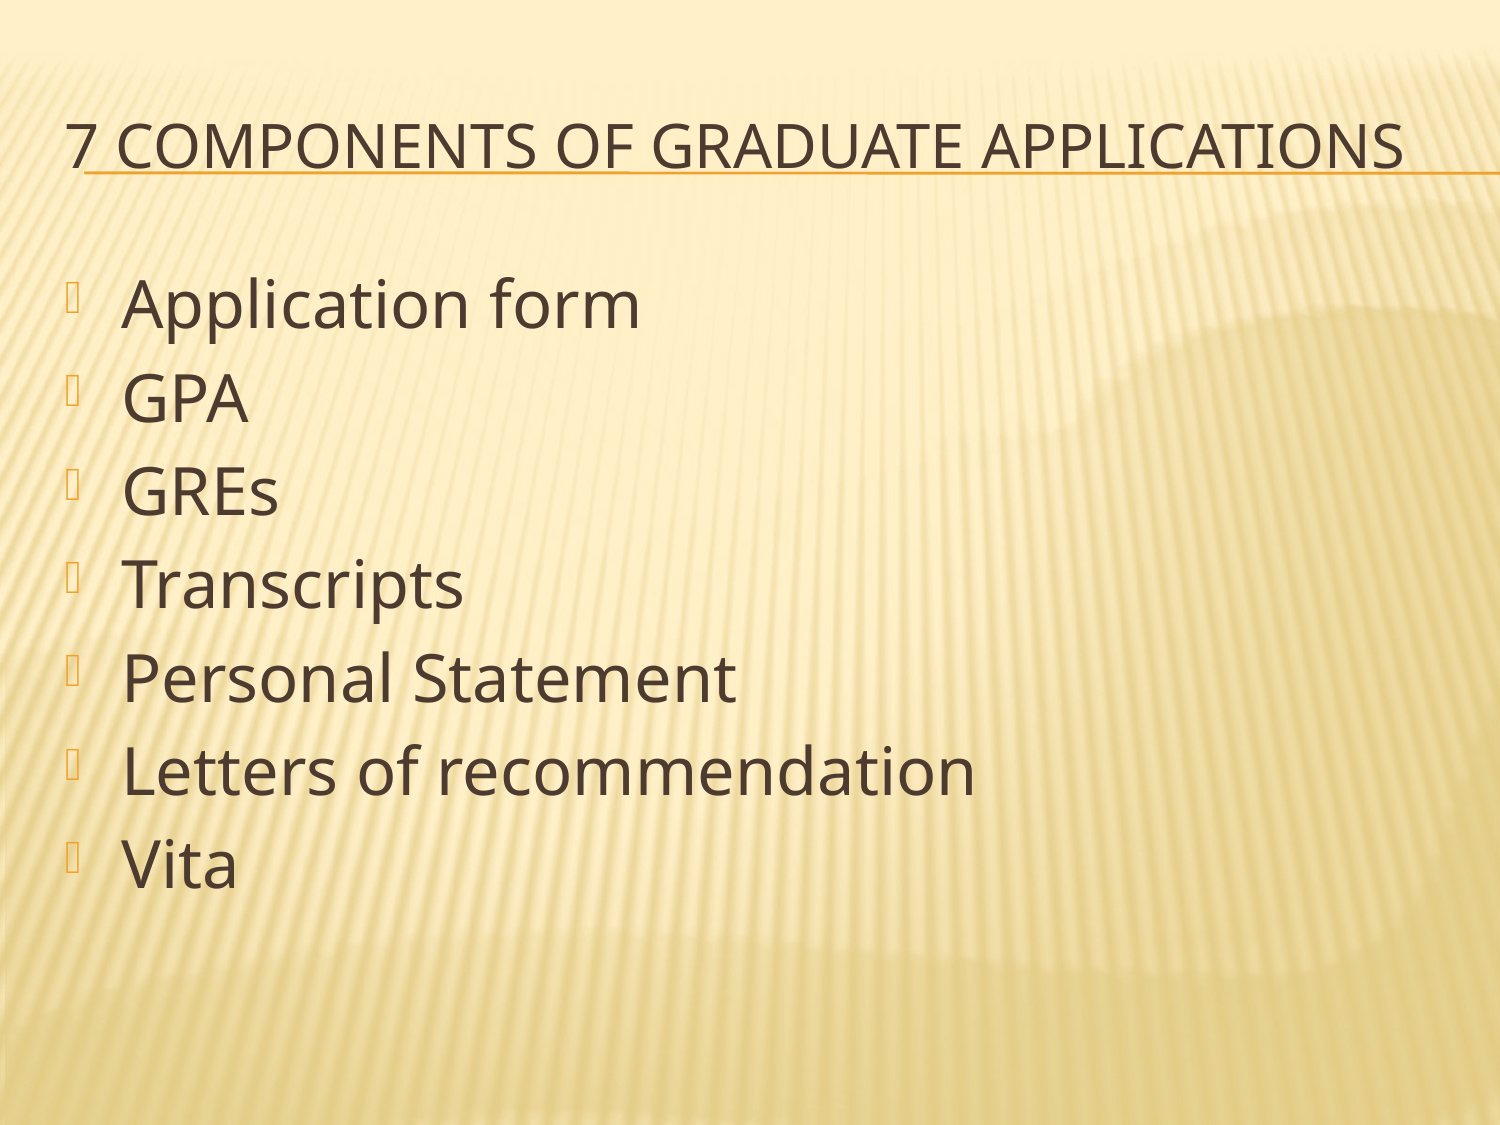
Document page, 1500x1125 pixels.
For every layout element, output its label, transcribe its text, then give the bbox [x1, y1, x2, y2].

title 7 Components of Graduate Applications [50, 75, 1475, 213]
list Application form GPA GREs Transcripts Personal Statement Letters of recommendation Vita [50, 254, 1475, 998]
